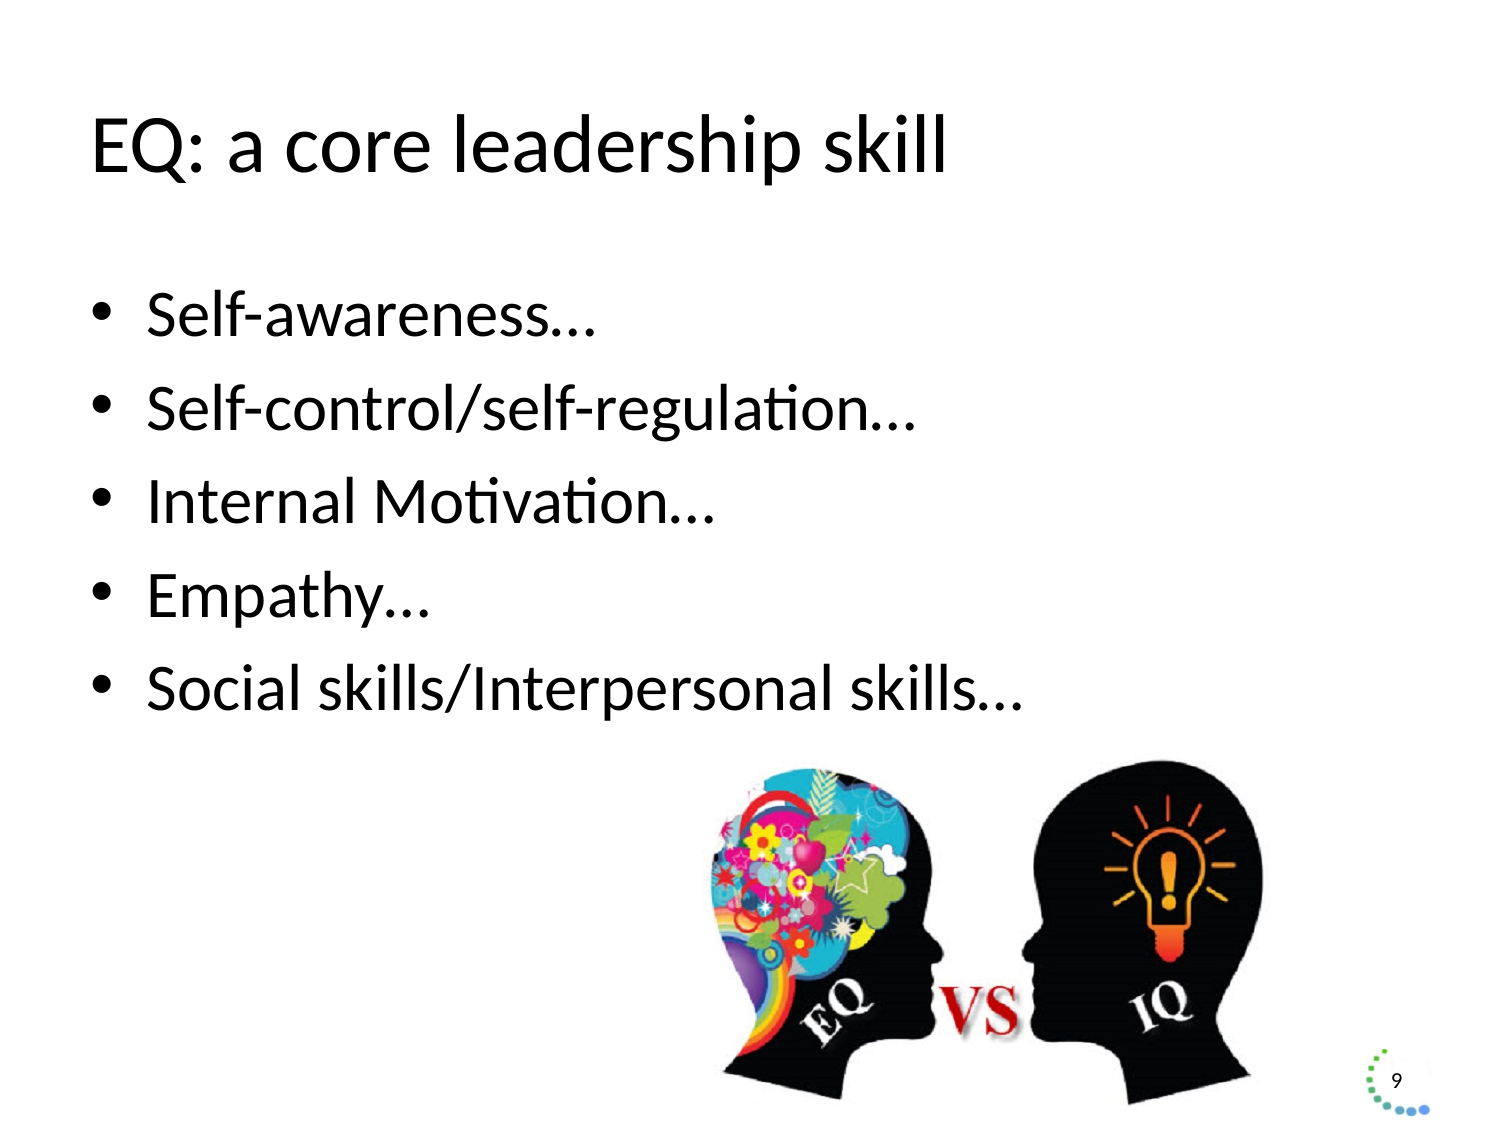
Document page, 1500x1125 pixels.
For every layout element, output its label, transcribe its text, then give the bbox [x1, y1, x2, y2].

picture [1363, 1047, 1435, 1117]
picture [702, 751, 1271, 1107]
title EQ: a core leadership skill [75, 45, 1425, 233]
list Self-awareness… Self-control/self-regulation… Internal Motivation… Empathy… Social skills/Interpersonal skills… [75, 262, 1471, 1005]
